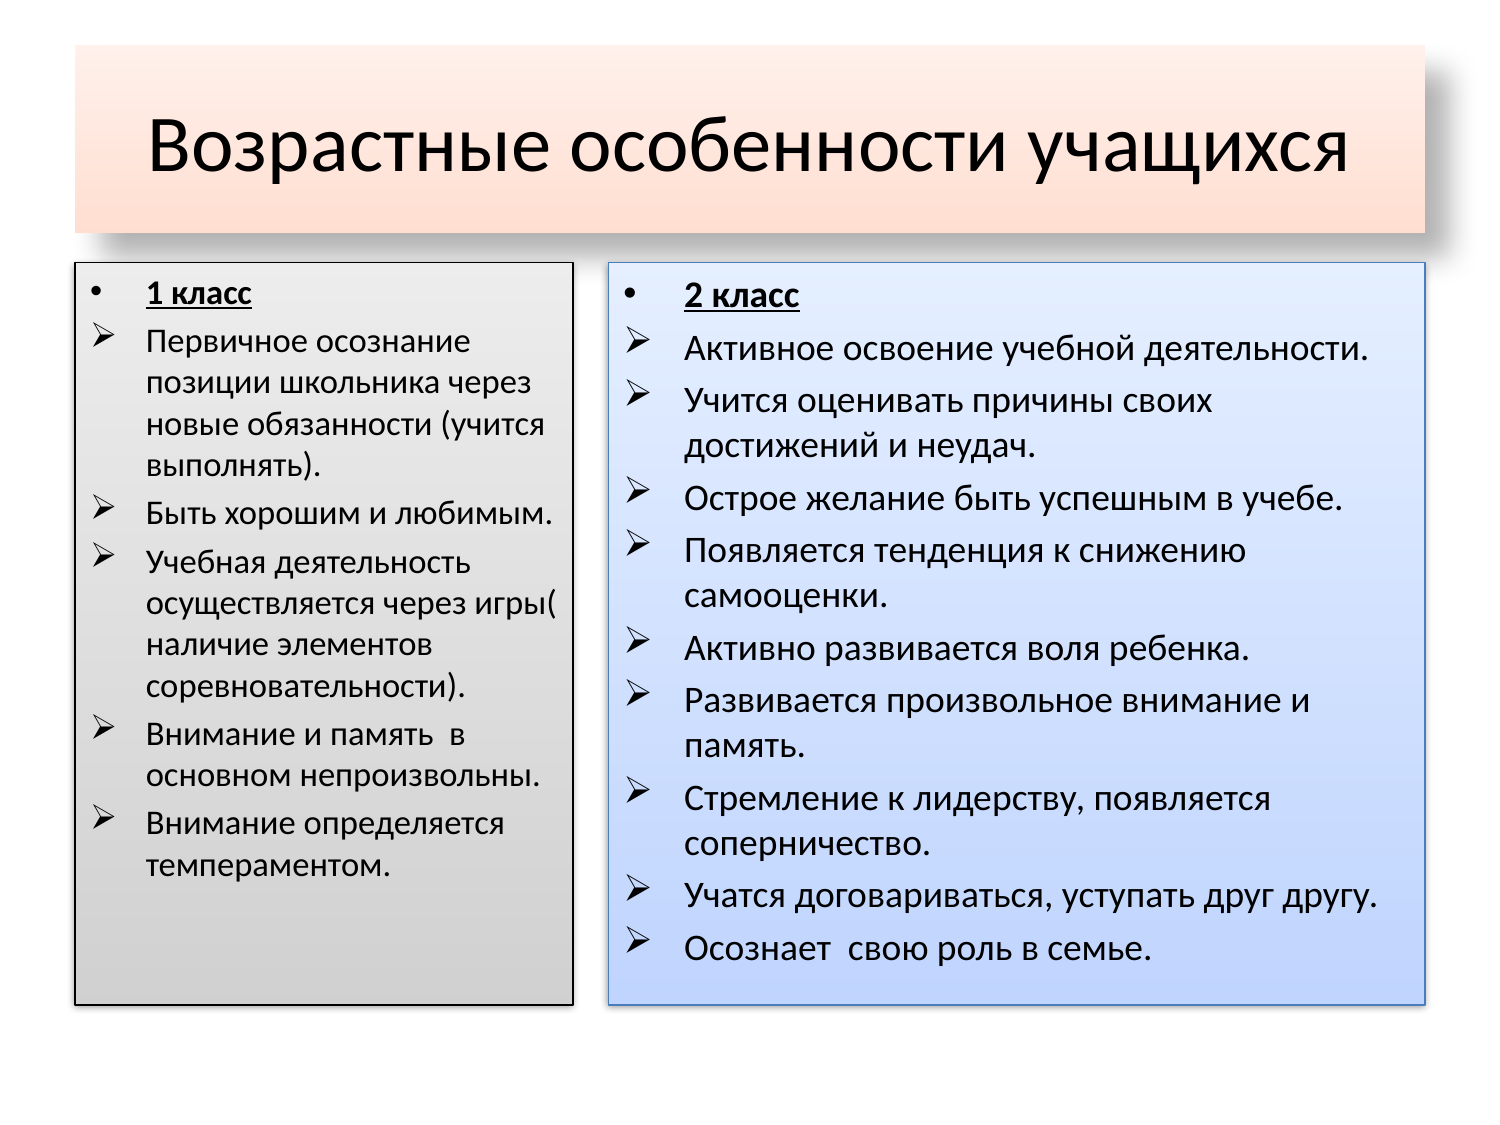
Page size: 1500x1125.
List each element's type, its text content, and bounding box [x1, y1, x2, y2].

list 1 класс Первичное осознание позиции школьника через новые обязанности (учится выполнять). Быть хорошим и любимым. Учебная деятельность осуществляется через игры( наличие элементов соревновательности). Внимание и память в основном непроизвольны. Внимание определяется темпераментом. [74, 262, 574, 1006]
title Возрастные особенности учащихся [74, 44, 1426, 233]
list 2 класс Активное освоение учебной деятельности. Учится оценивать причины своих достижений и неудач. Острое желание быть успешным в учебе. Появляется тенденция к снижению самооценки. Активно развивается воля ребенка. Развивается произвольное внимание и память. Стремление к лидерству, появляется соперничество. Учатся договариваться, уступать друг другу. Осознает свою роль в семье. [608, 262, 1426, 1006]
